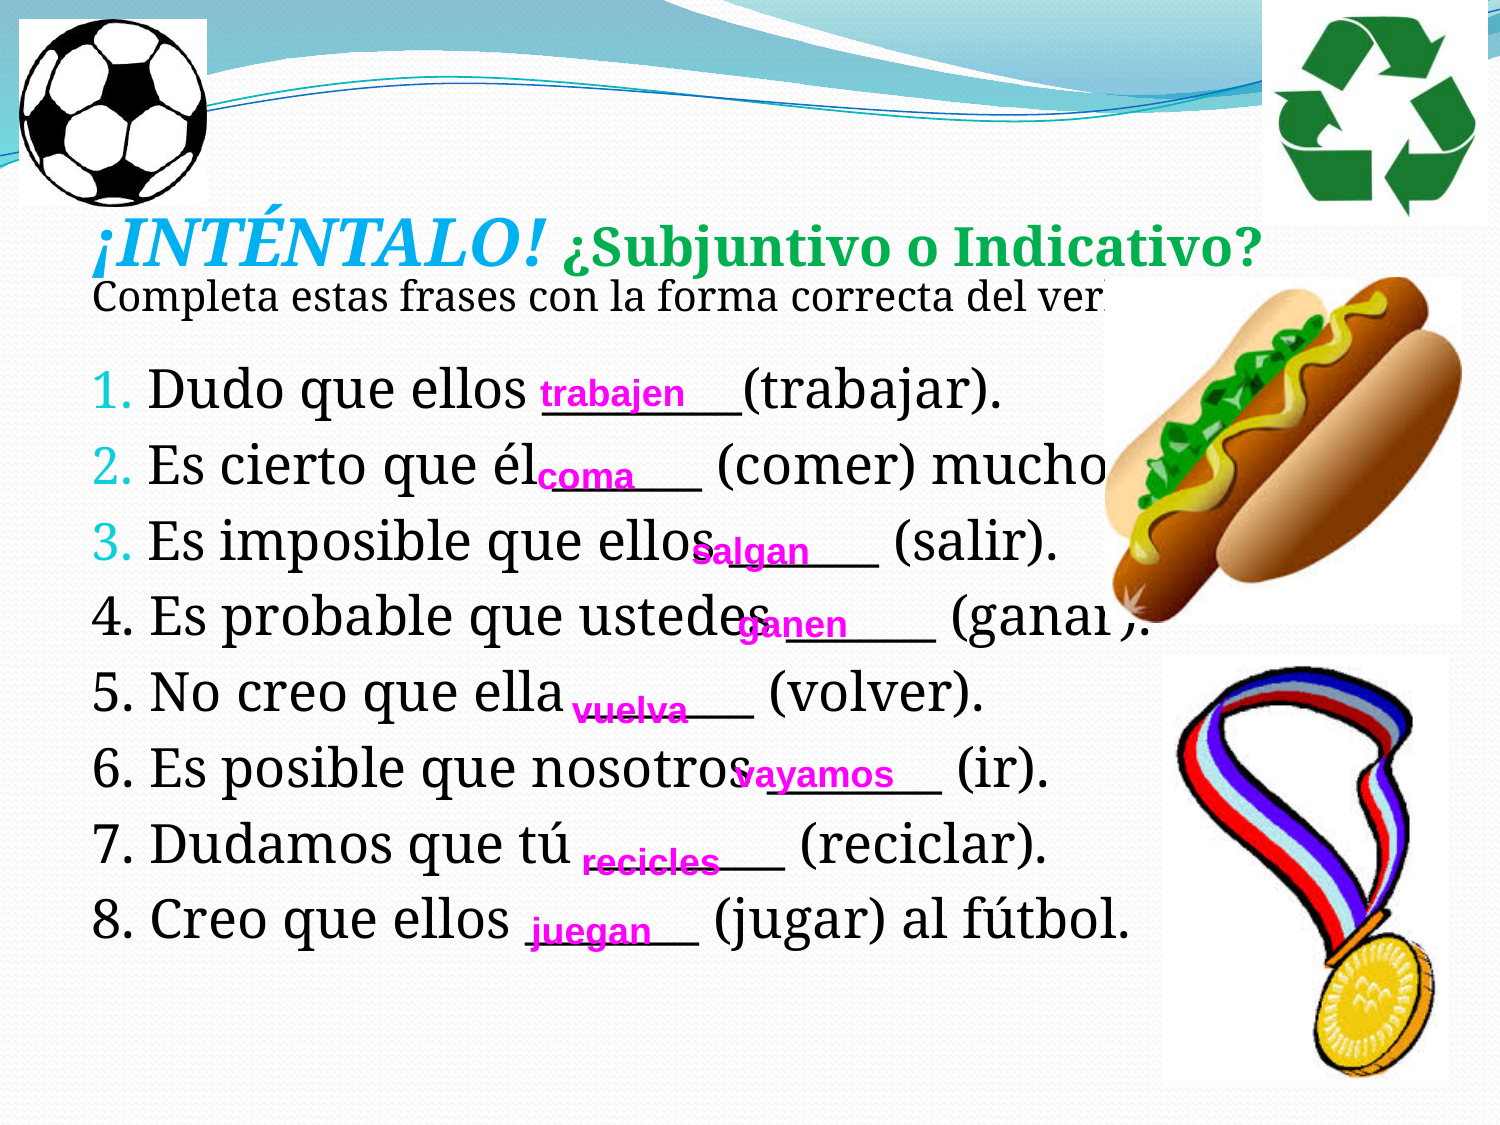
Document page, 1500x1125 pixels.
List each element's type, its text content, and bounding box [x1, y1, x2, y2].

text_box trabajen [514, 361, 701, 422]
text_box recicles [566, 831, 736, 891]
picture [1262, 0, 1488, 226]
picture [1104, 277, 1462, 623]
text_box salgan [676, 519, 826, 579]
picture [19, 18, 207, 207]
text_box ganen [722, 592, 878, 653]
text_box vayamos [719, 742, 910, 803]
text_box vuelva [557, 678, 704, 739]
text_box juegan [495, 899, 668, 960]
text_box coma [522, 445, 659, 505]
list ¡INTÉNTALO! ¿Subjuntivo o Indicativo? Completa estas frases con la forma correcta del verbo. Dudo que ellos ________(trabajar). Es cierto que él ______ (comer) mucho. Es imposible que ellos ______ (salir). 4. Es probable que ustedes ______ (ganar). 5. No creo que ella _______ (volver). 6. Es posible que nosotros _______ (ir). 7. Dudamos que tú ________ (reciclar). 8. Creo que ellos _______ (jugar) al fútbol. [76, 208, 1424, 998]
picture [1162, 654, 1449, 1086]
